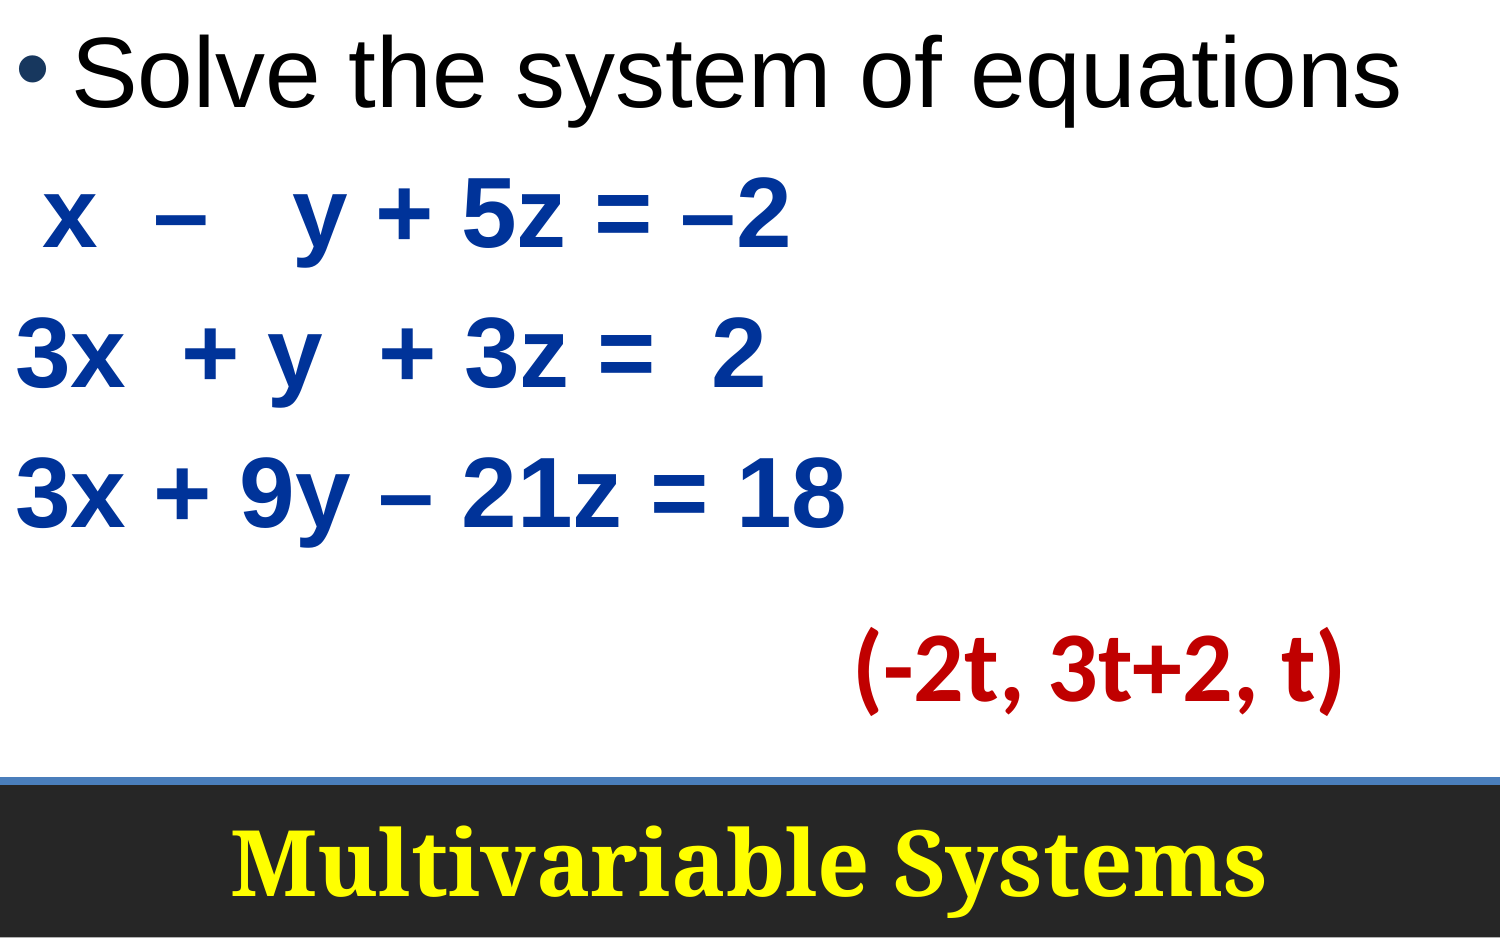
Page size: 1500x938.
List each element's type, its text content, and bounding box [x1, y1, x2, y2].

title Multivariable Systems [37, 781, 1463, 938]
text_box (-2t, 3t+2, t) [837, 593, 1428, 729]
list Solve the system of equations x – y + 5z = –2 3x + y + 3z = 2 3x + 9y – 21z = 18 [0, 0, 1500, 759]
